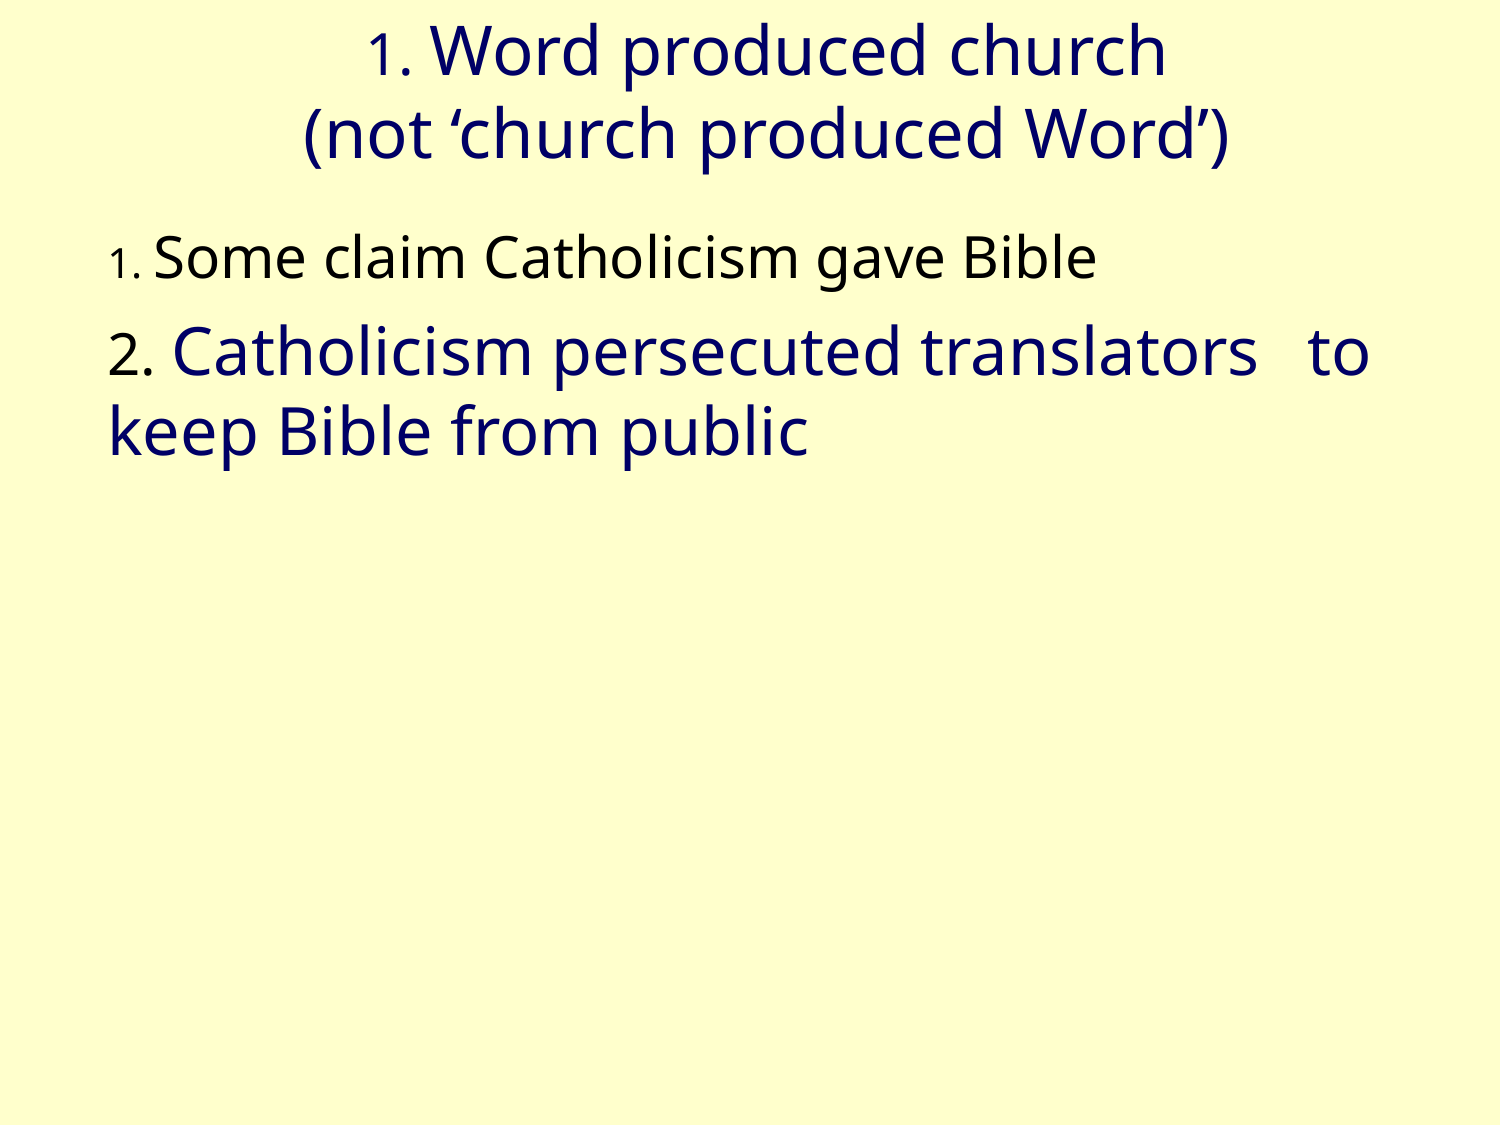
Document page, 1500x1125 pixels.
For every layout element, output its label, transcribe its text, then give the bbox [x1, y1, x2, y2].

title 1. Word produced church (not ‘church produced Word’) [129, 14, 1405, 165]
list 1. Some claim Catholicism gave Bible 2. Catholicism persecuted translators to keep Bible from public [92, 212, 1405, 1075]
